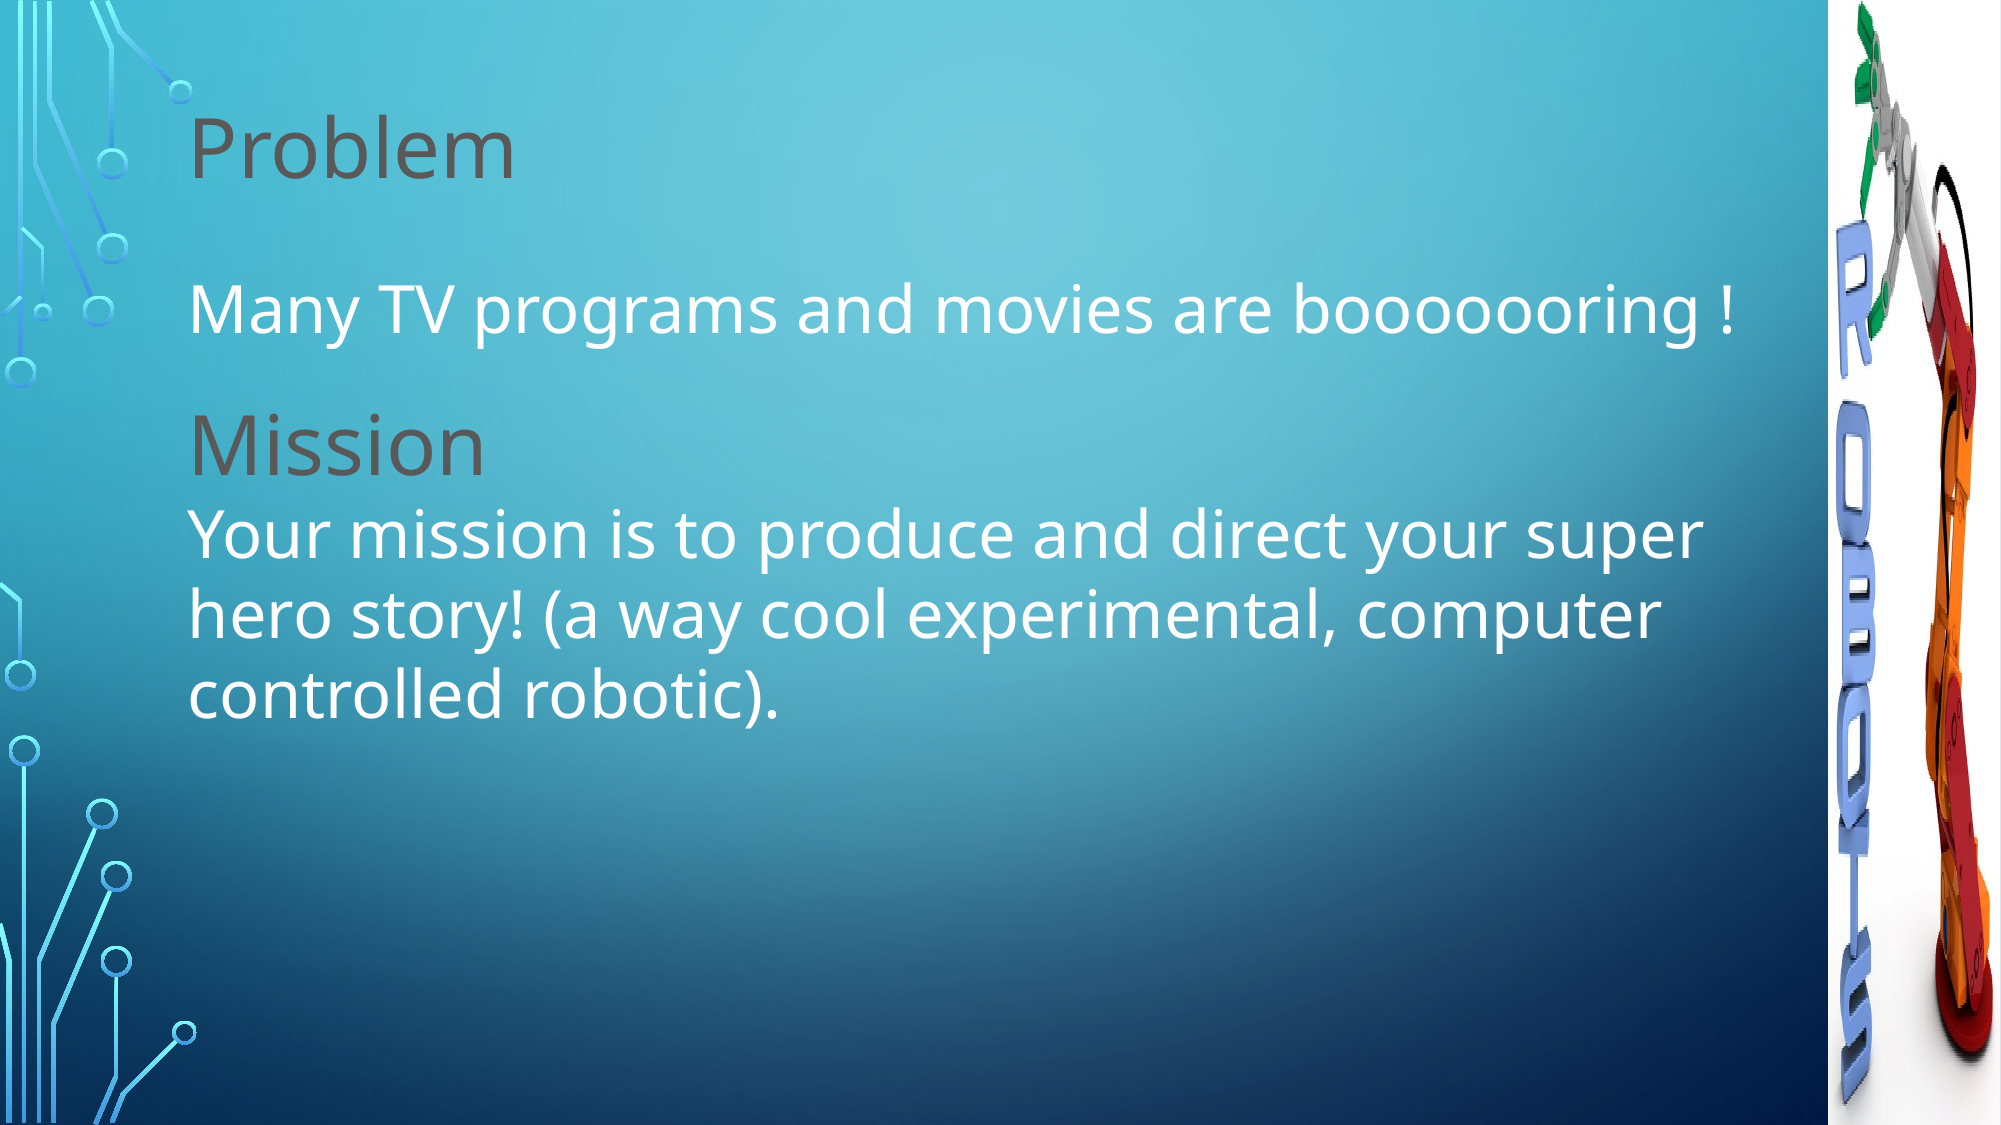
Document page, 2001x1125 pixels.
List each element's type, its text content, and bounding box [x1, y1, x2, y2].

text_box Many TV programs and movies are booooooring ! Mission Your mission is to produce and direct your super hero story! (a way cool experimental, computer controlled robotic). [173, 259, 1828, 885]
picture [1828, 0, 2000, 1125]
text_box Problem [173, 87, 726, 203]
